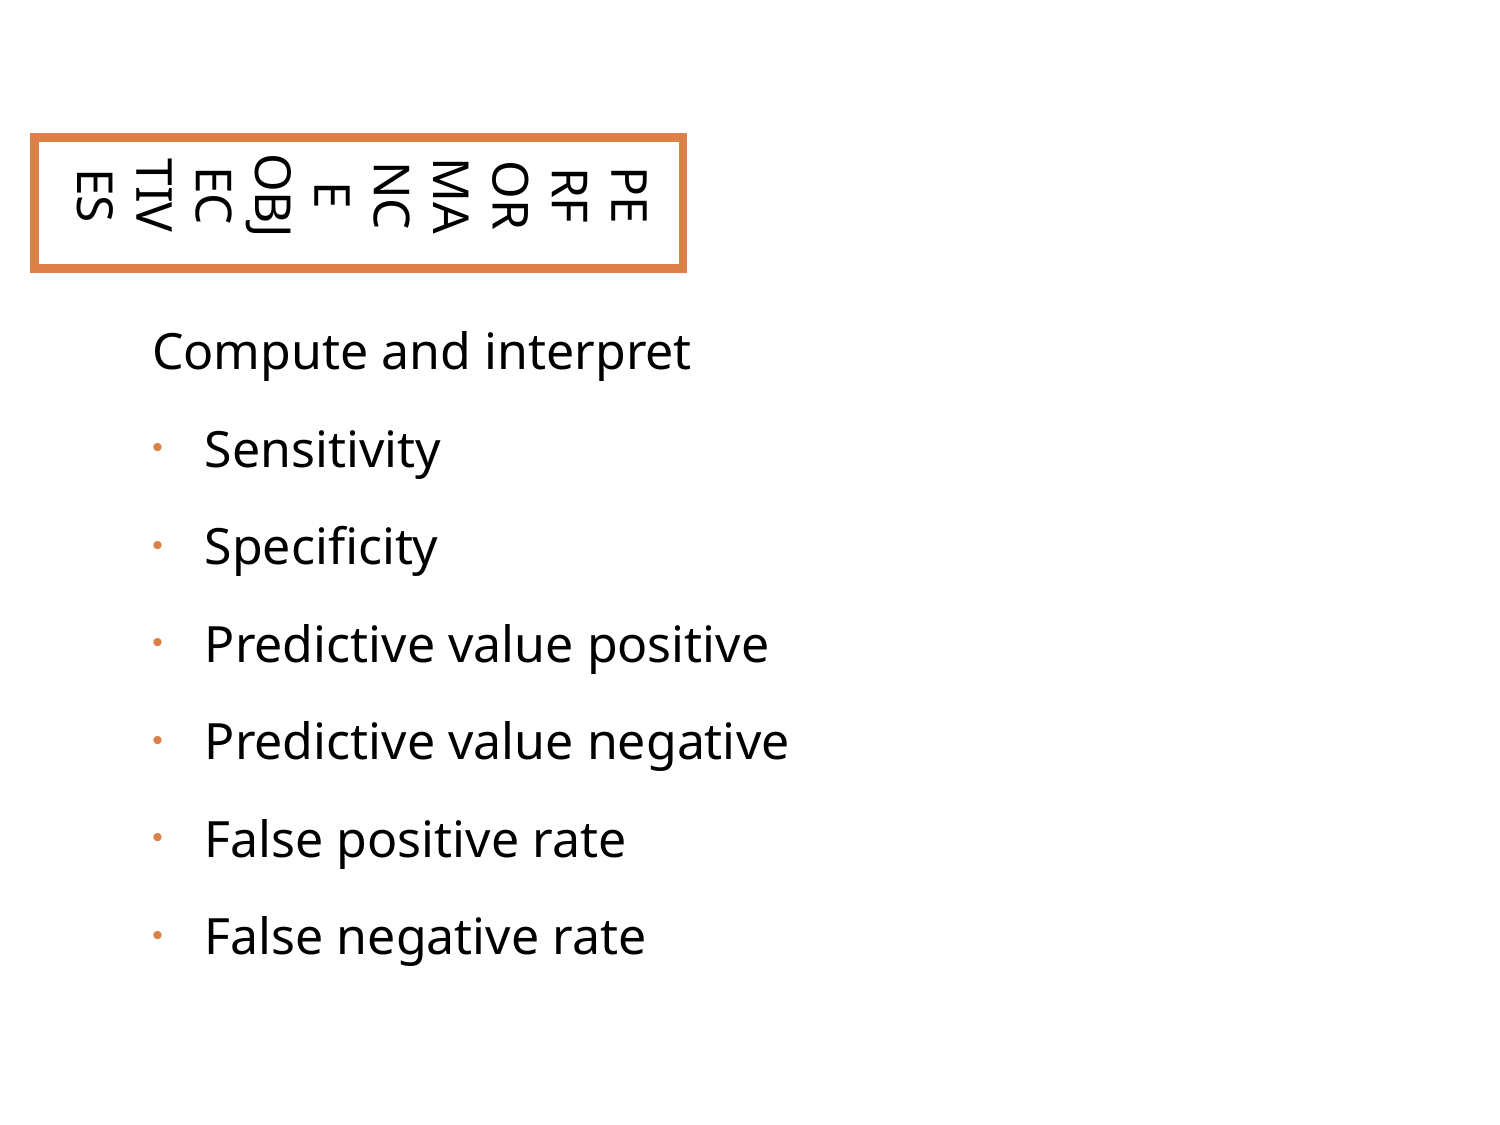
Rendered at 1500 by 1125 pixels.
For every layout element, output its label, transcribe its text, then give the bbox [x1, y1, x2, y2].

list Compute and interpret Sensitivity Specificity Predictive value positive Predictive value negative False positive rate False negative rate [137, 312, 1189, 1000]
list PERFORMANCE OBJECTIVES [30, 133, 687, 273]
